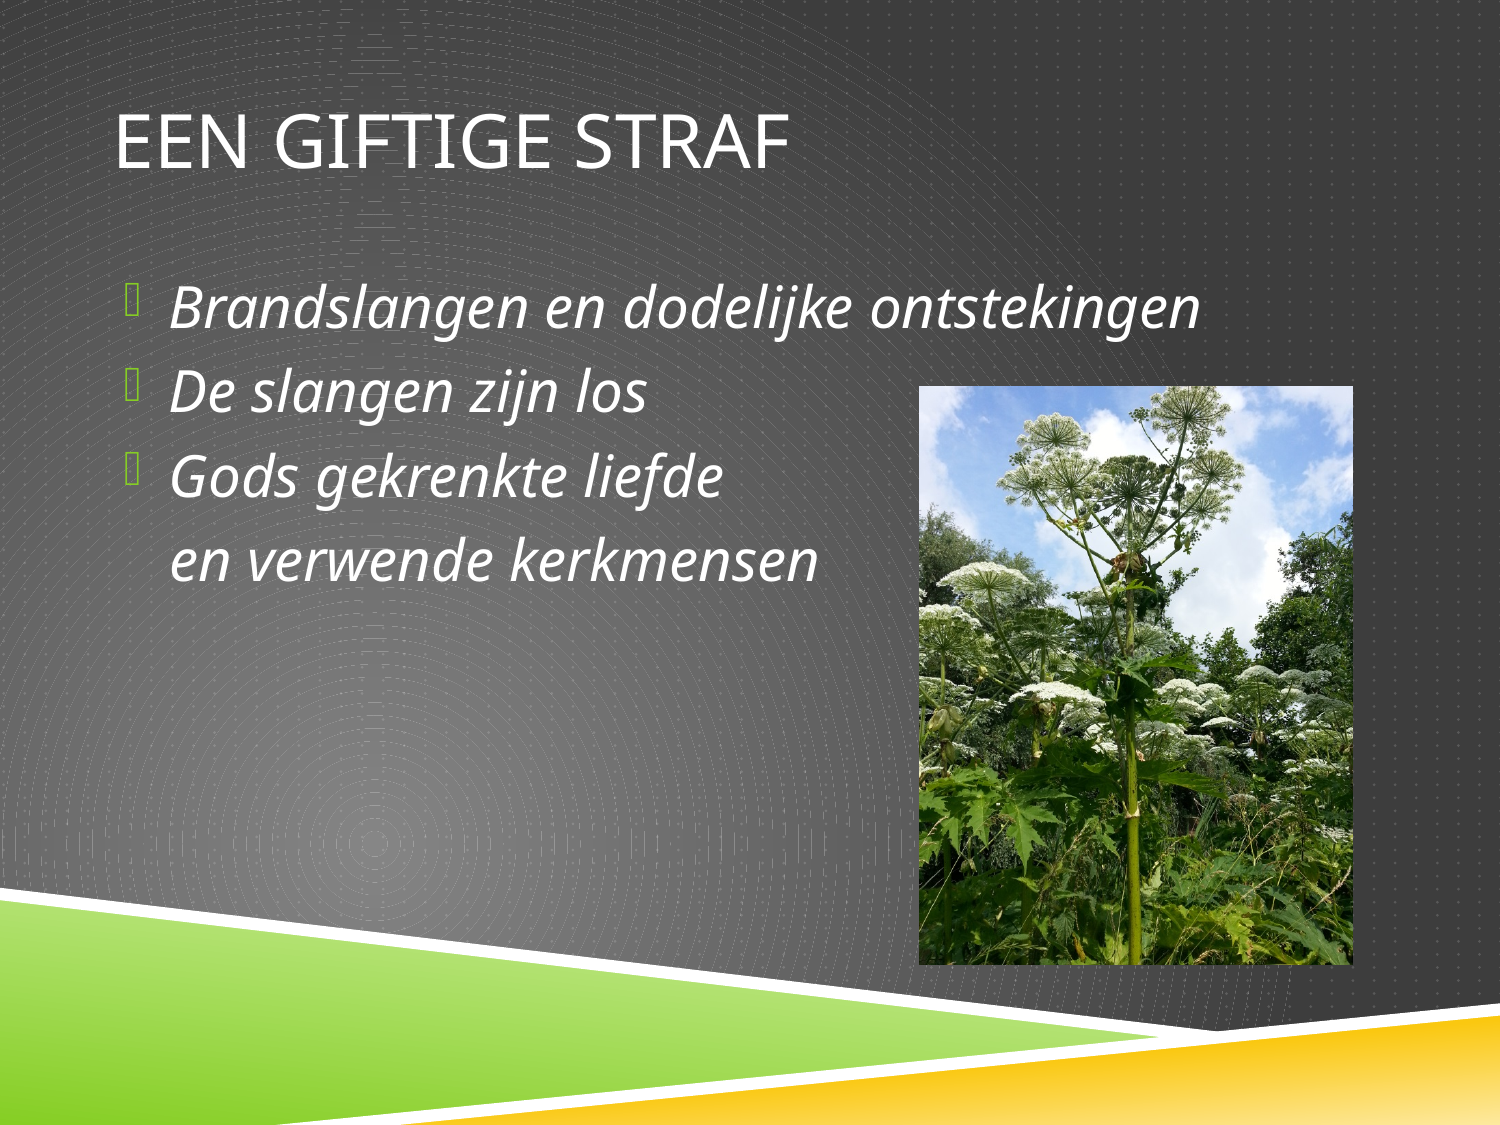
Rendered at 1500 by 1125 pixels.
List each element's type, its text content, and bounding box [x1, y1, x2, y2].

picture [918, 386, 1353, 965]
title EEN GIFTIGE STRAF [112, 45, 1388, 233]
list Brandslangen en dodelijke ontstekingen De slangen zijn los Gods gekrenkte liefde en verwende kerkmensen [112, 262, 1388, 875]
